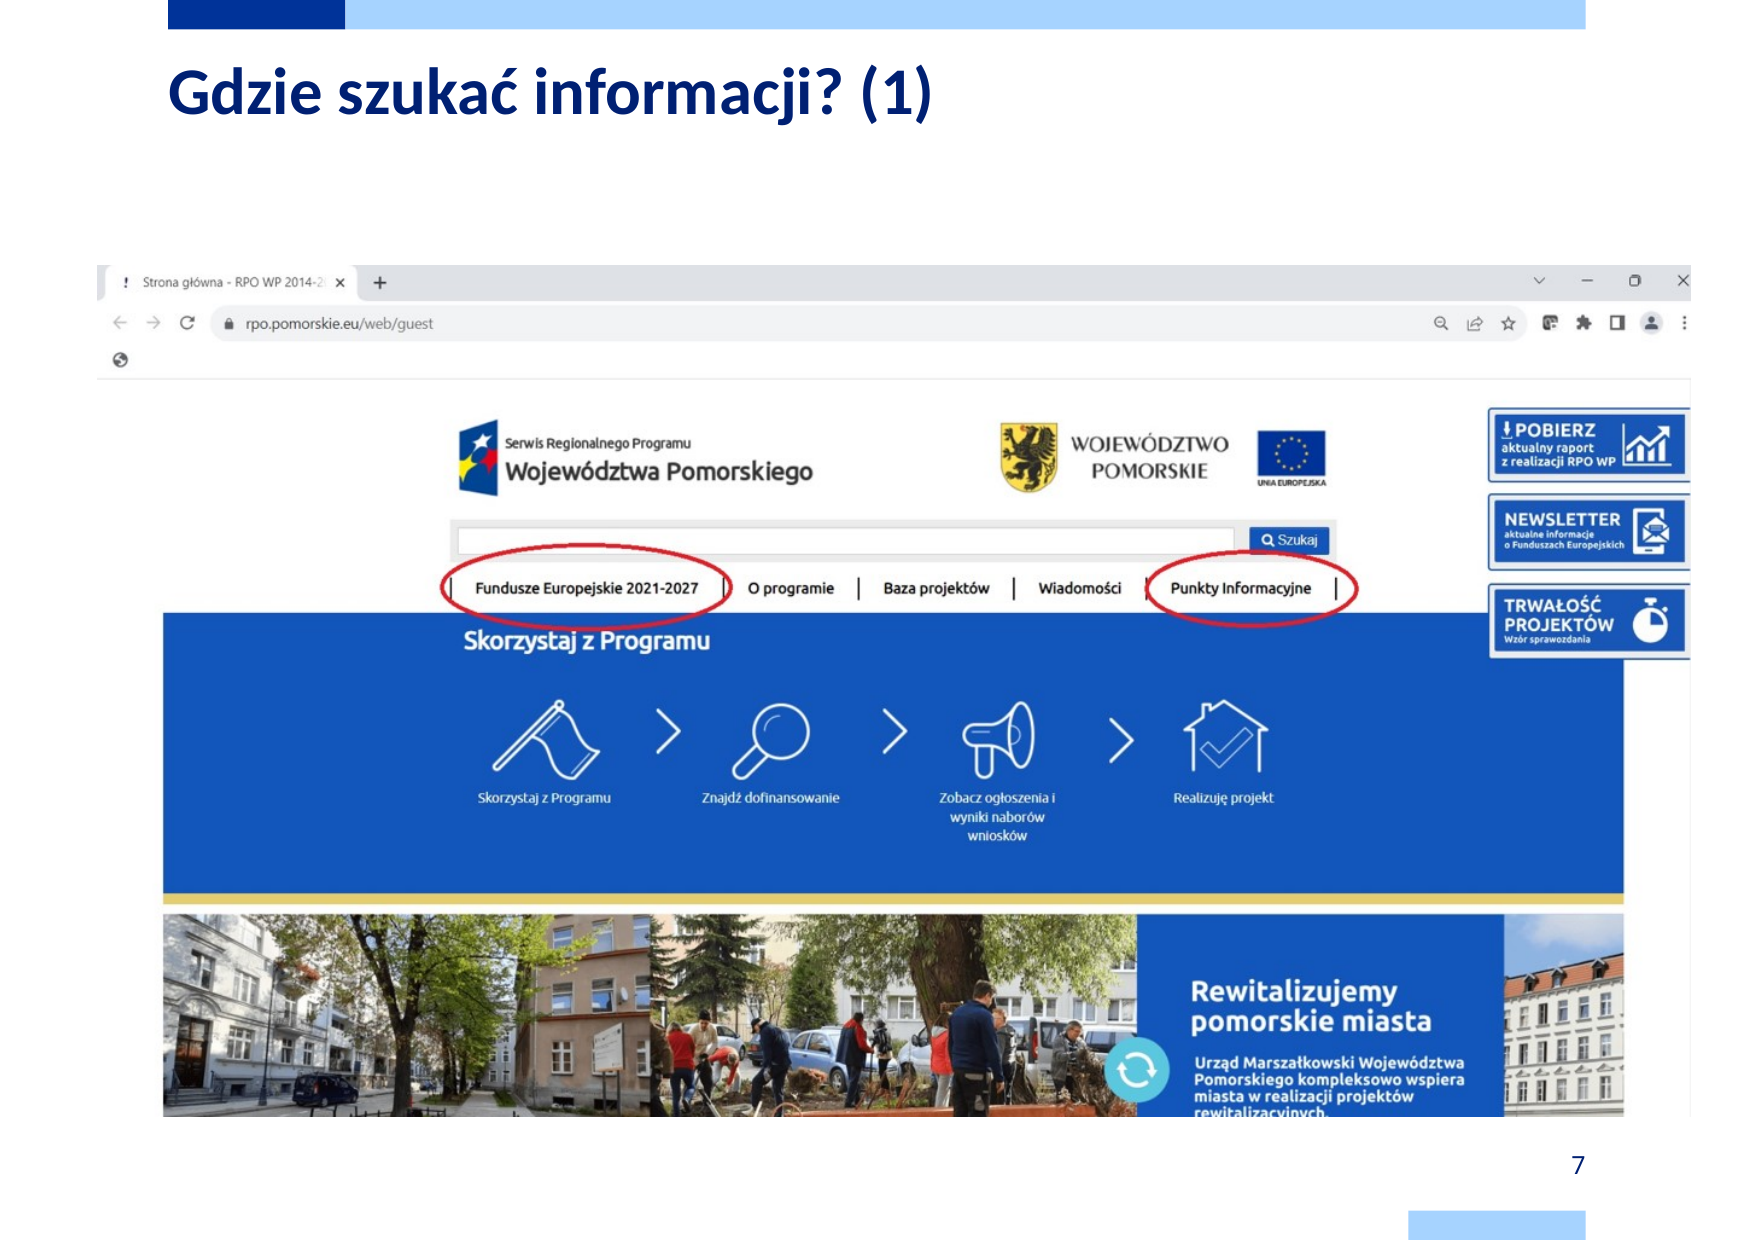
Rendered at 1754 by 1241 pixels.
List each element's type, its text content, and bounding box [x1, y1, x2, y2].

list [97, 265, 1691, 1117]
title Gdzie szukać informacji? (1) [168, 53, 1586, 231]
slide_number 7 [1408, 1151, 1586, 1182]
